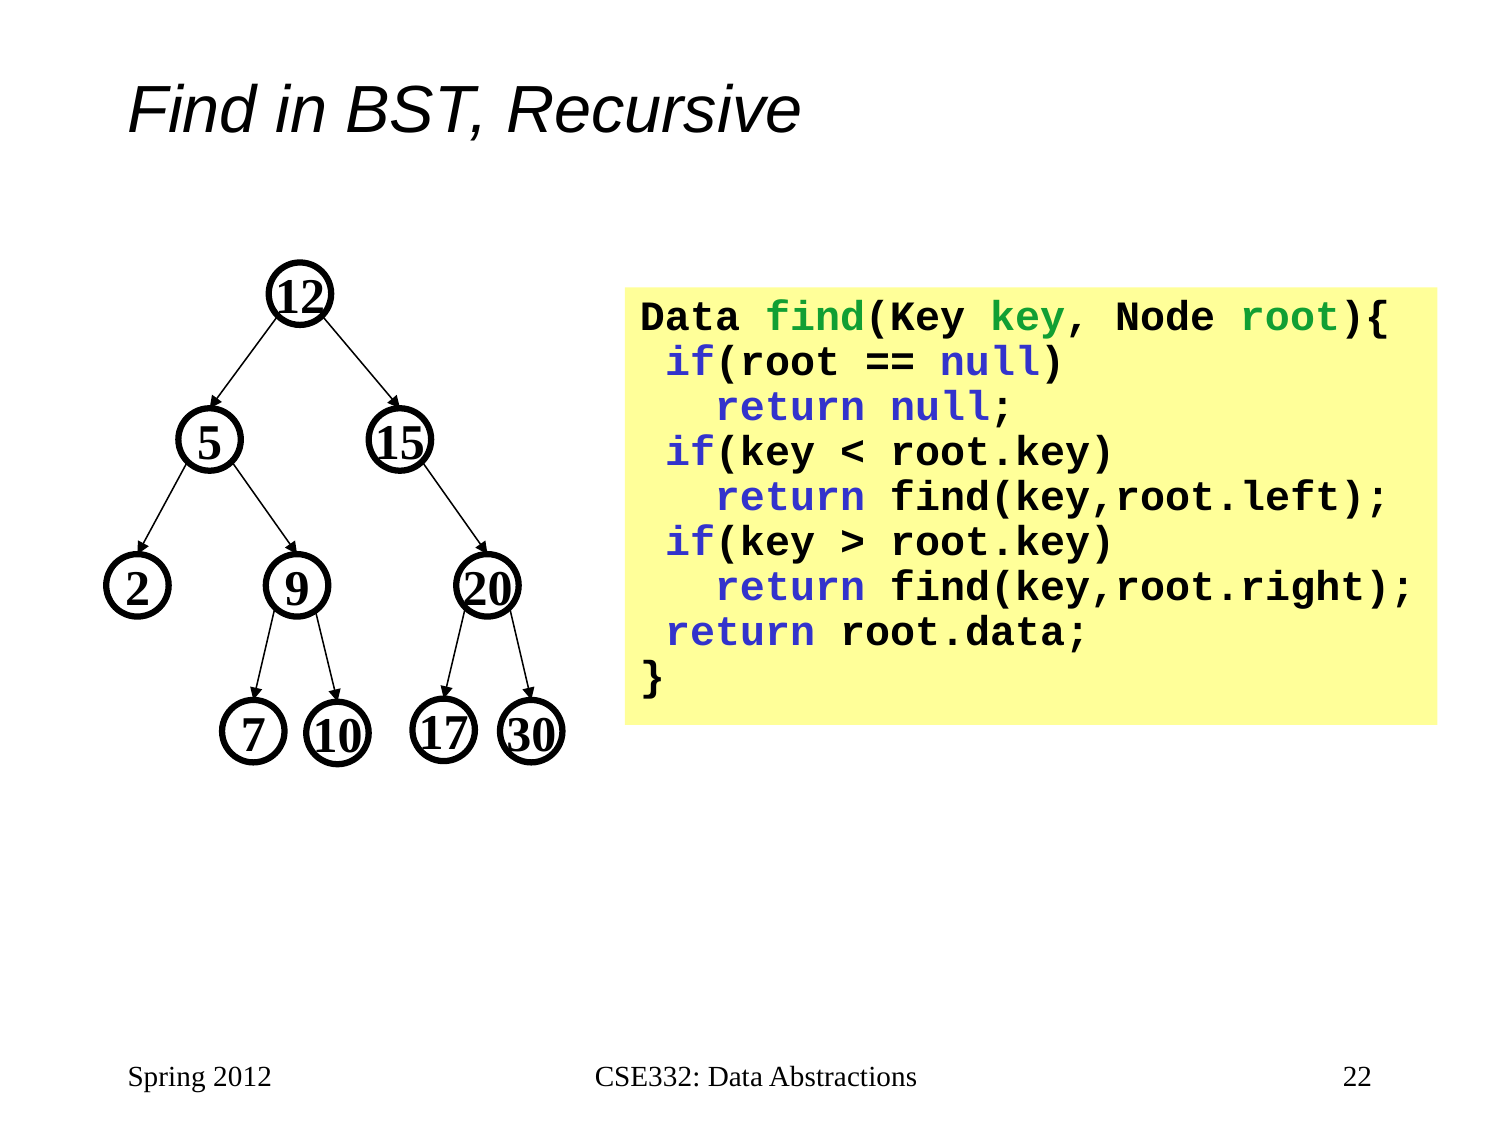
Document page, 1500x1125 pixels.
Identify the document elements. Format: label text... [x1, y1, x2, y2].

text_box 15 [368, 409, 432, 471]
footer CSE332: Data Abstractions [474, 1049, 1038, 1125]
text_box 7 [222, 700, 285, 763]
text_box 2 [106, 554, 169, 617]
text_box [231, 464, 298, 552]
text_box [314, 322, 408, 402]
slide_number Spring 2012 [112, 1049, 426, 1125]
text_box Data find(Key key, Node root){ if(root == null) return null; if(key < root.key) return find(key,root.left); if(key > root.key) return find(key,root.right); return root.data; } [624, 287, 1438, 725]
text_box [509, 610, 532, 698]
slide_number 22 [1074, 1049, 1388, 1125]
title Find in BST, Recursive [112, 37, 1388, 176]
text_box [197, 327, 291, 397]
text_box 9 [265, 554, 329, 617]
text_box 17 [412, 699, 475, 762]
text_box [253, 610, 276, 698]
text_box 12 [268, 262, 332, 325]
text_box 10 [306, 701, 369, 765]
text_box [115, 482, 209, 534]
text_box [315, 612, 338, 699]
text_box 30 [499, 700, 563, 763]
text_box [443, 610, 466, 696]
text_box 20 [456, 554, 519, 617]
text_box 5 [178, 408, 241, 471]
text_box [421, 464, 488, 552]
